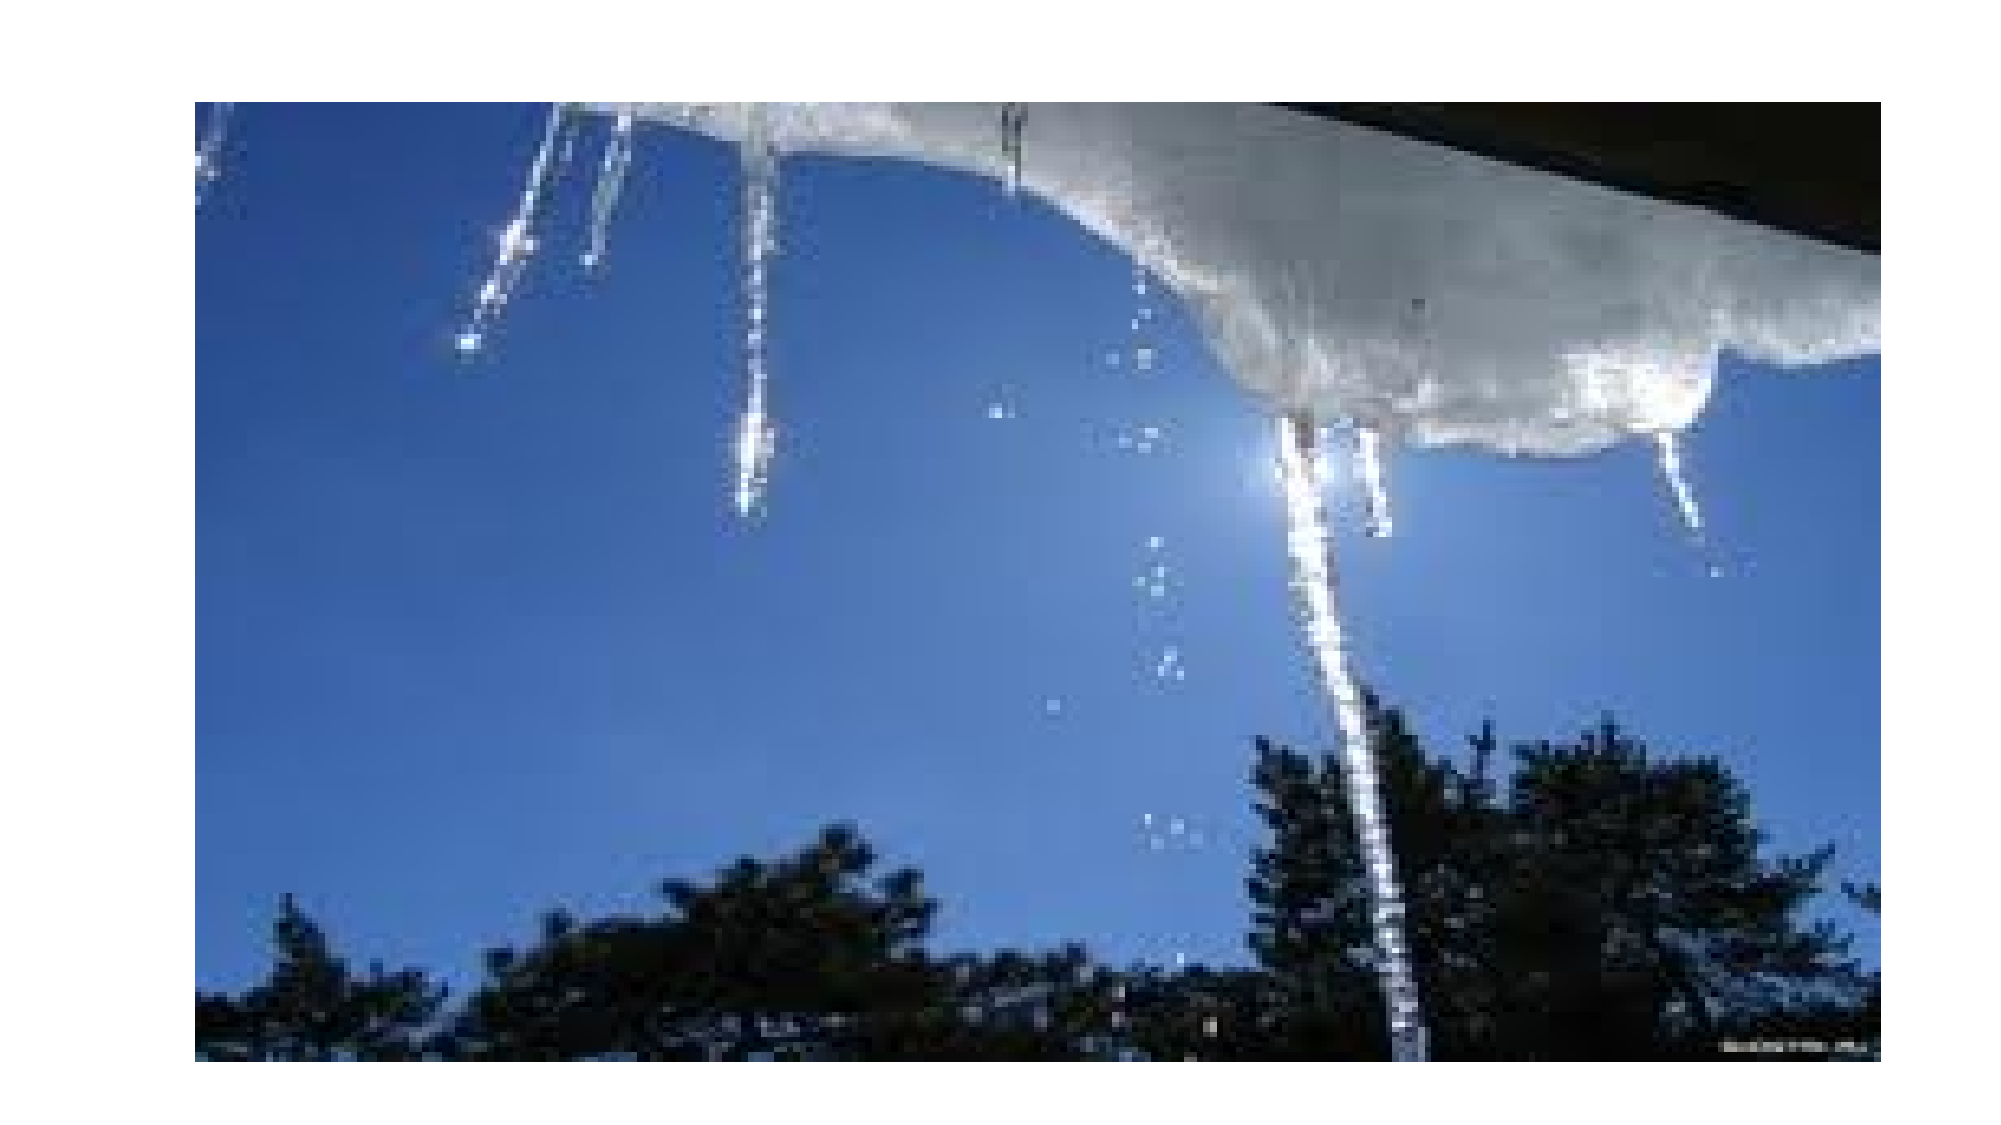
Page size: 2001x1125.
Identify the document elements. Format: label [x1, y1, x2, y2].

picture [194, 102, 1881, 1062]
